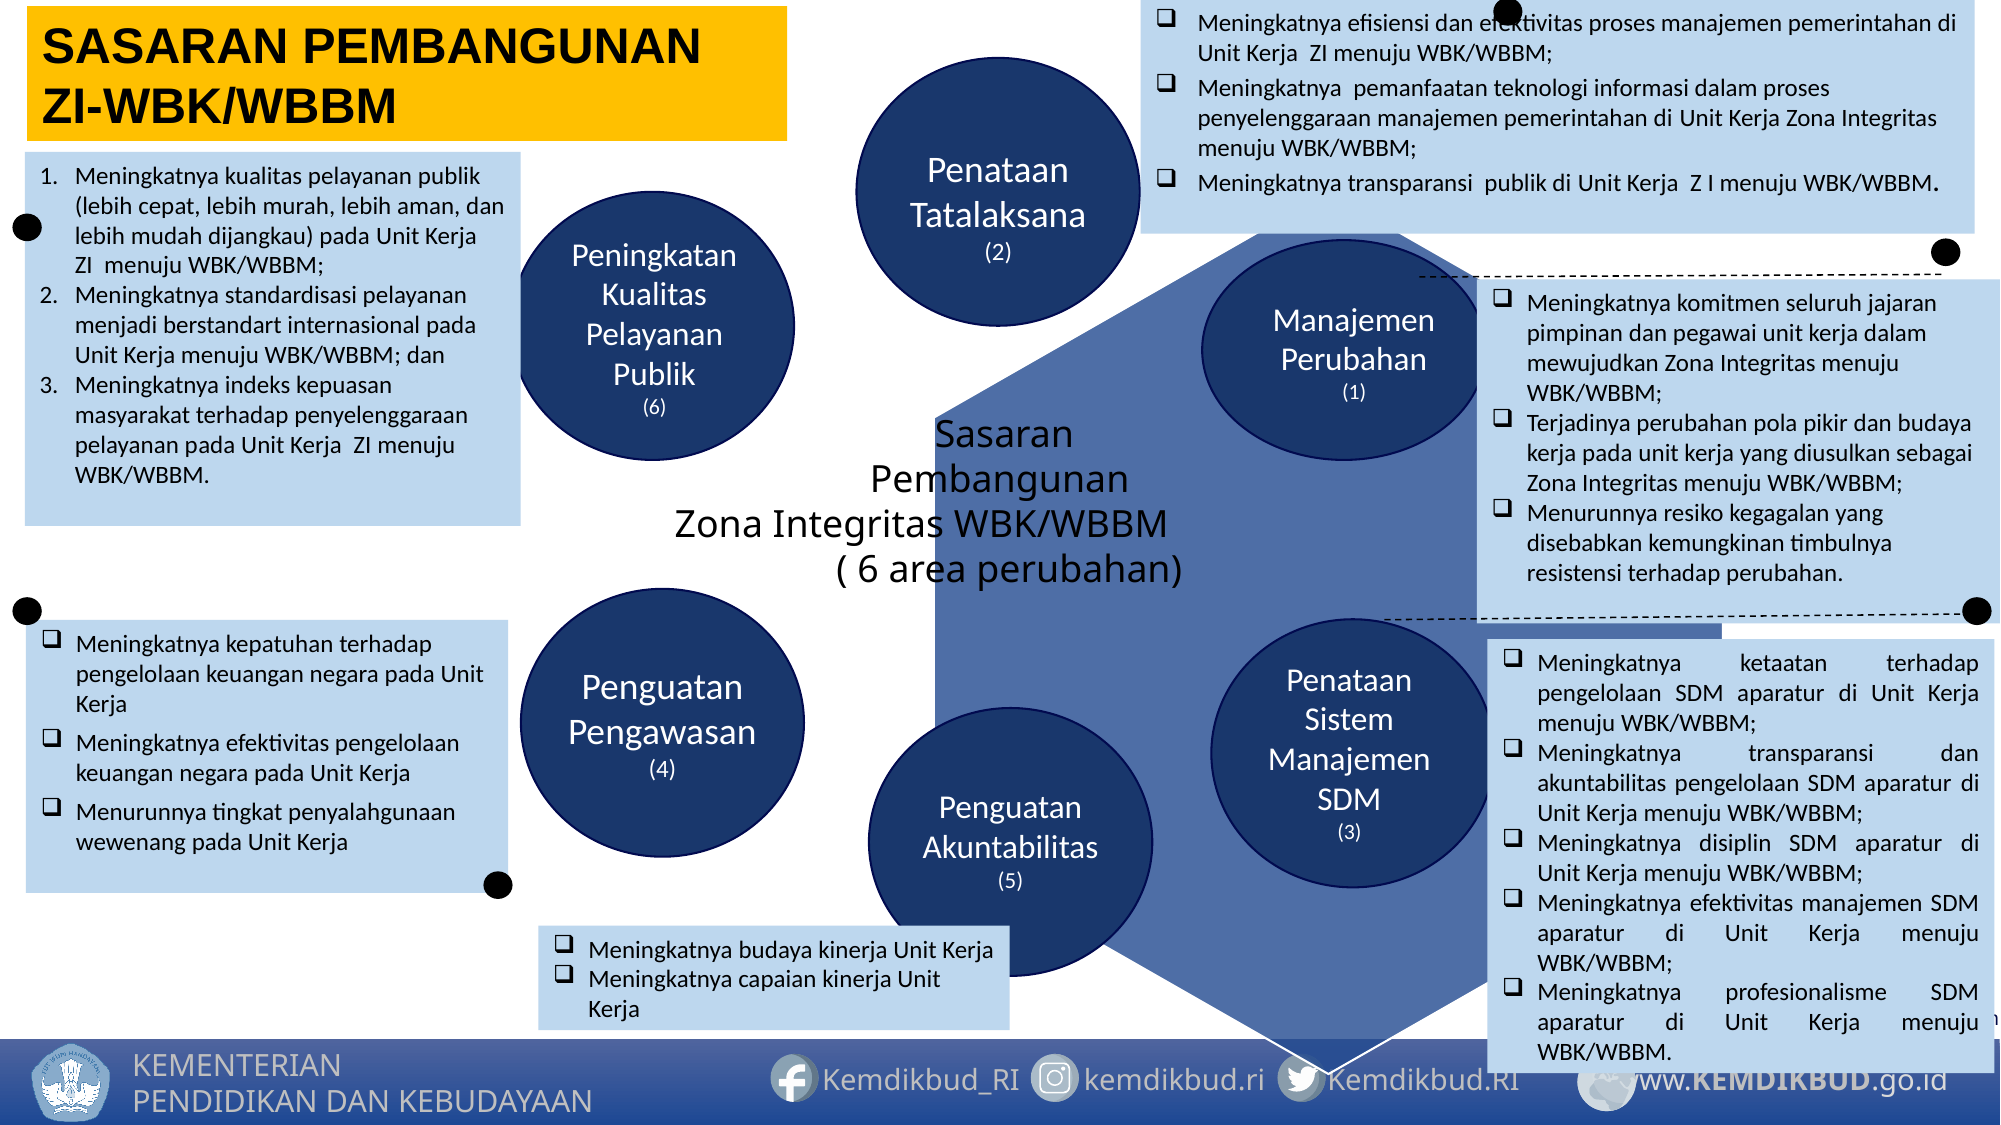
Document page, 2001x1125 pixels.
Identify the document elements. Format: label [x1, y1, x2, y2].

text_box [0, 0, 2000, 1049]
